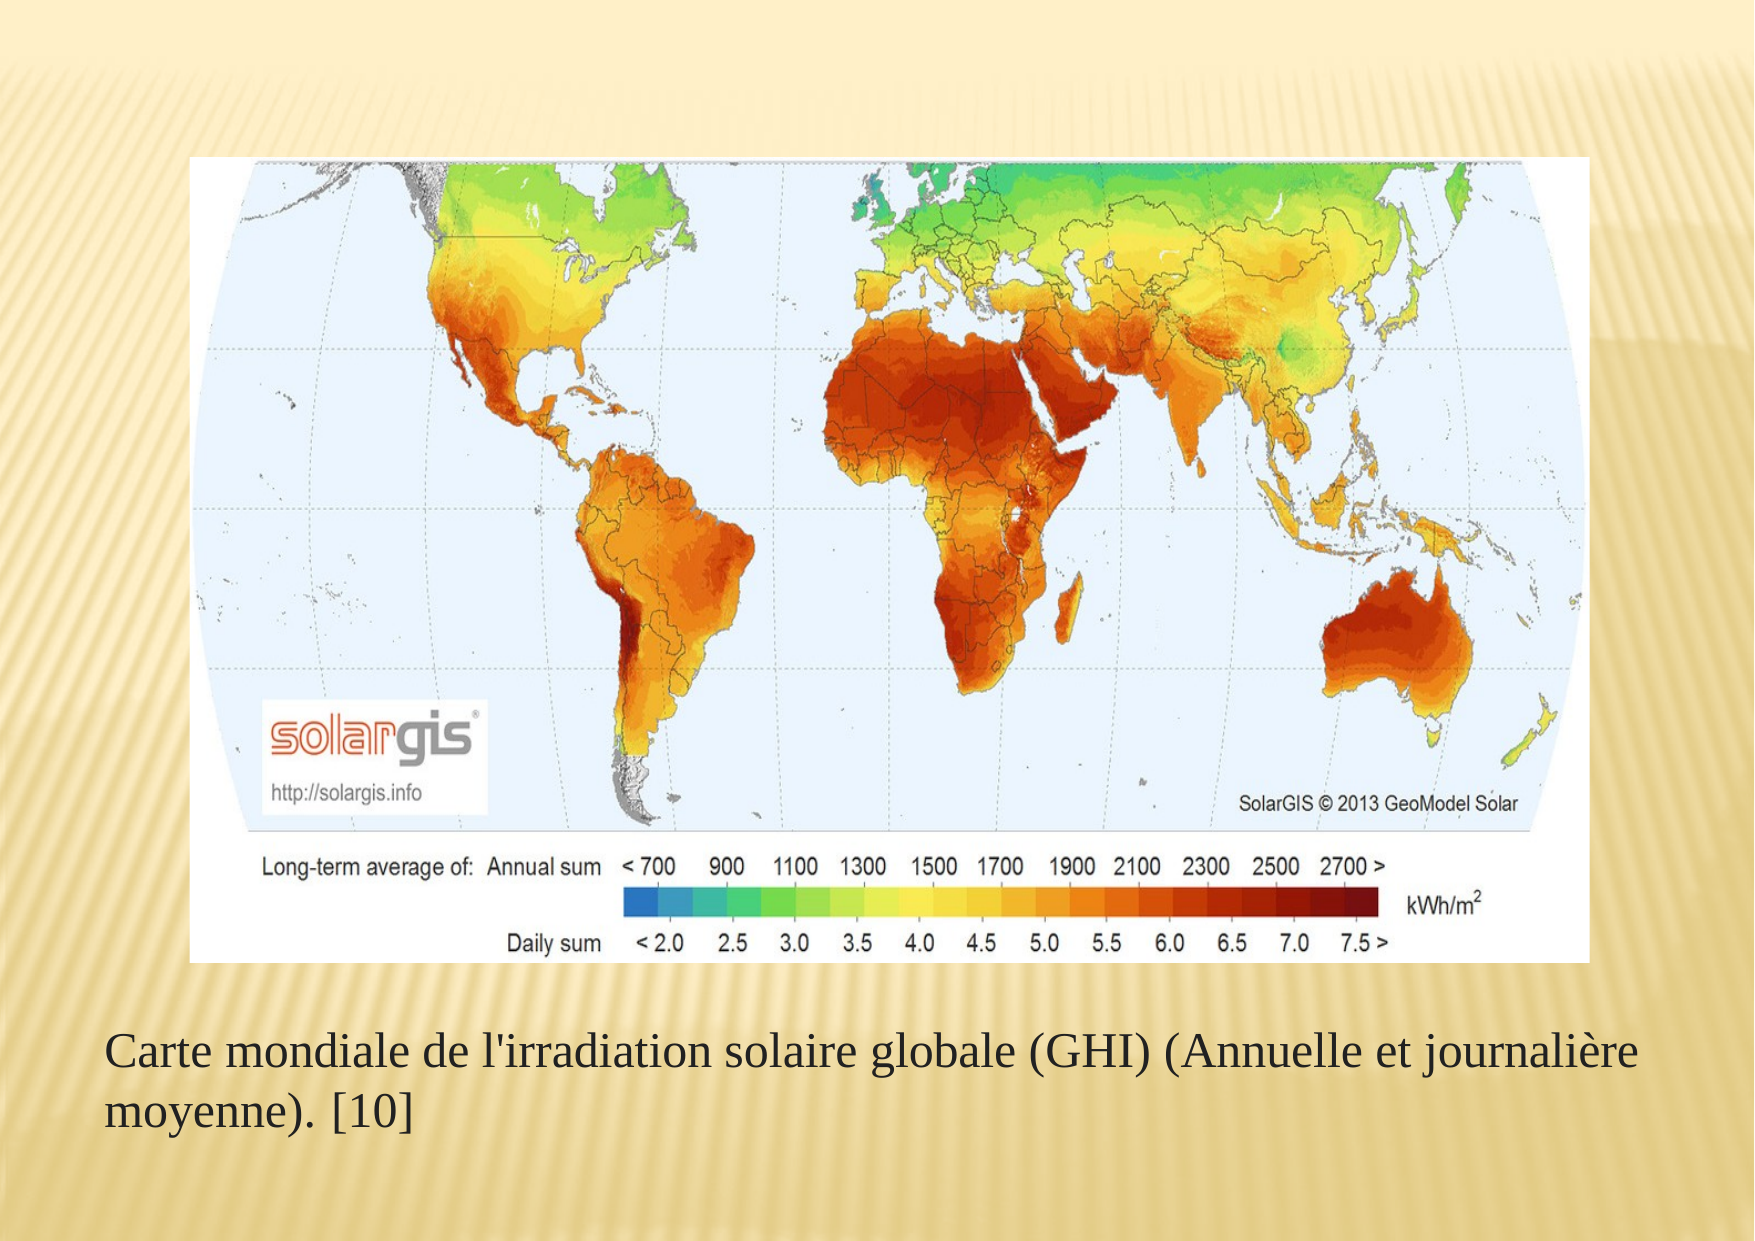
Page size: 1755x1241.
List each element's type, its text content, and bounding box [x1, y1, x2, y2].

text_box [189, 157, 1590, 963]
text_box Carte mondiale de l'irradiation solaire globale (GHI) (Annuelle et journalière moyenne). [10] [102, 1015, 1678, 1138]
